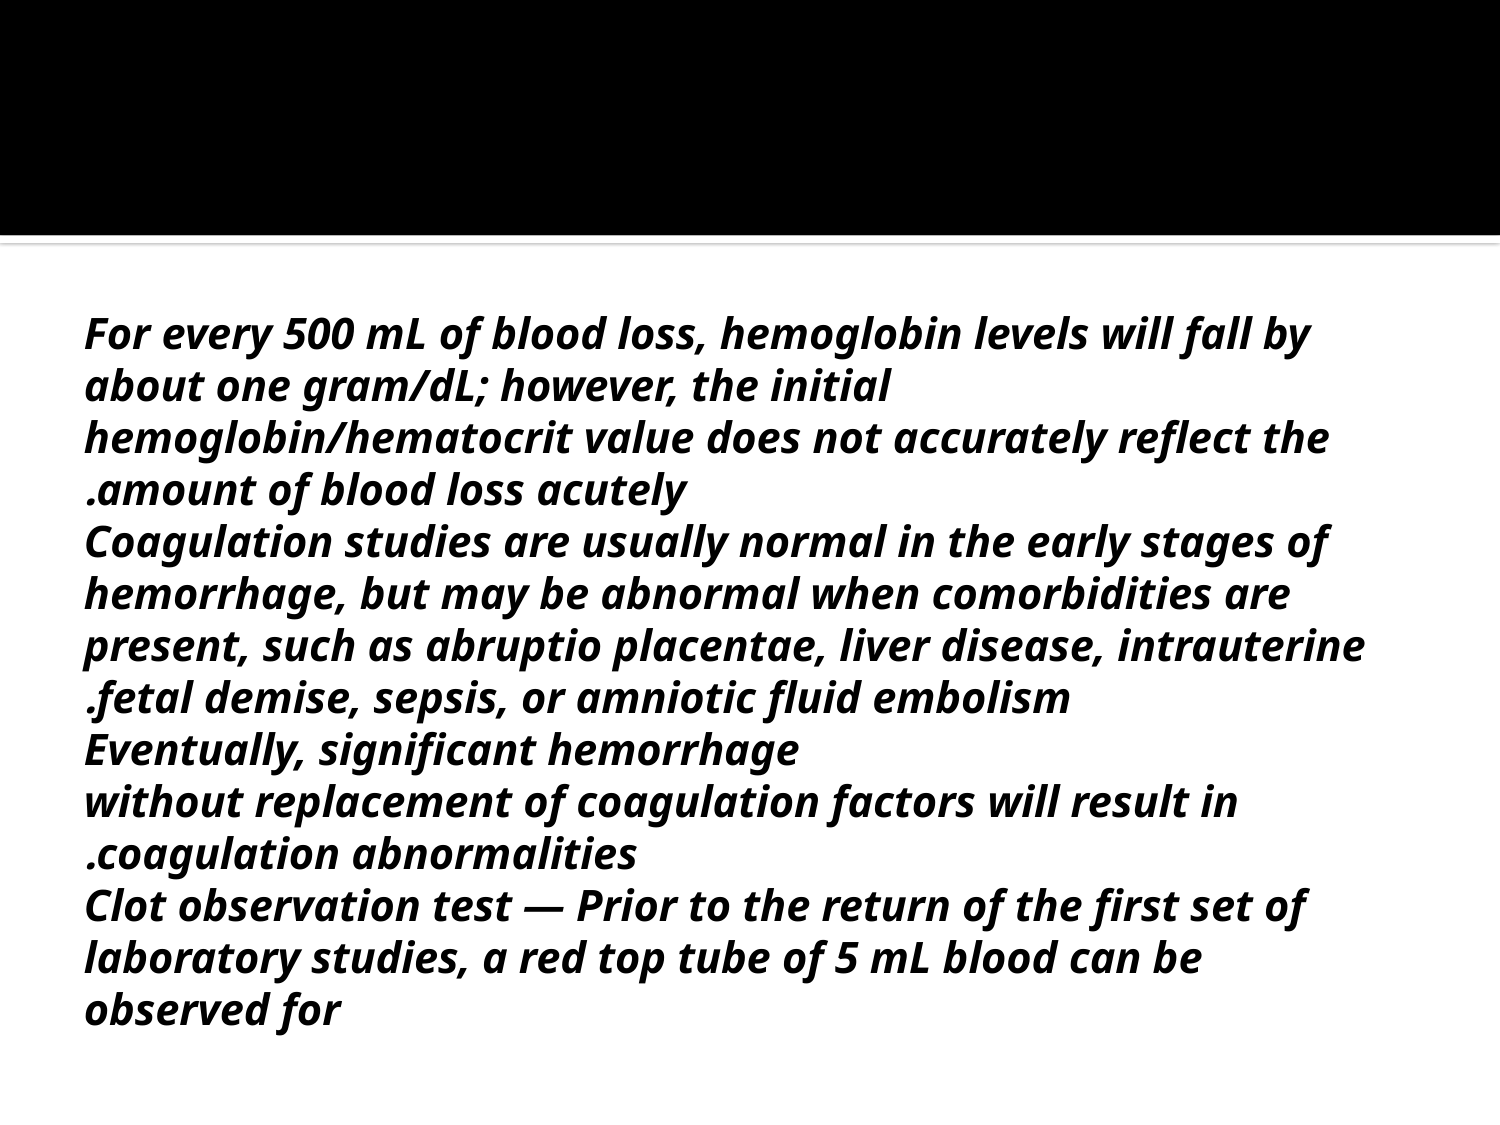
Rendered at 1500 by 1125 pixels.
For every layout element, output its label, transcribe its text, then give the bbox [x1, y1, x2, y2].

list For every 500 mL of blood loss, hemoglobin levels will fall by about one gram/dL; however, the initial hemoglobin/hematocrit value does not accurately reflect the amount of blood loss acutely. Coagulation studies are usually normal in the early stages of hemorrhage, but may be abnormal when comorbidities are present, such as abruptio placentae, liver disease, intrauterine fetal demise, sepsis, or amniotic fluid embolism. Eventually, significant hemorrhage without replacement of coagulation factors will result in coagulation abnormalities. Clot observation test — Prior to the return of the first set of laboratory studies, a red top tube of 5 mL blood can be observed for [75, 291, 1425, 1050]
